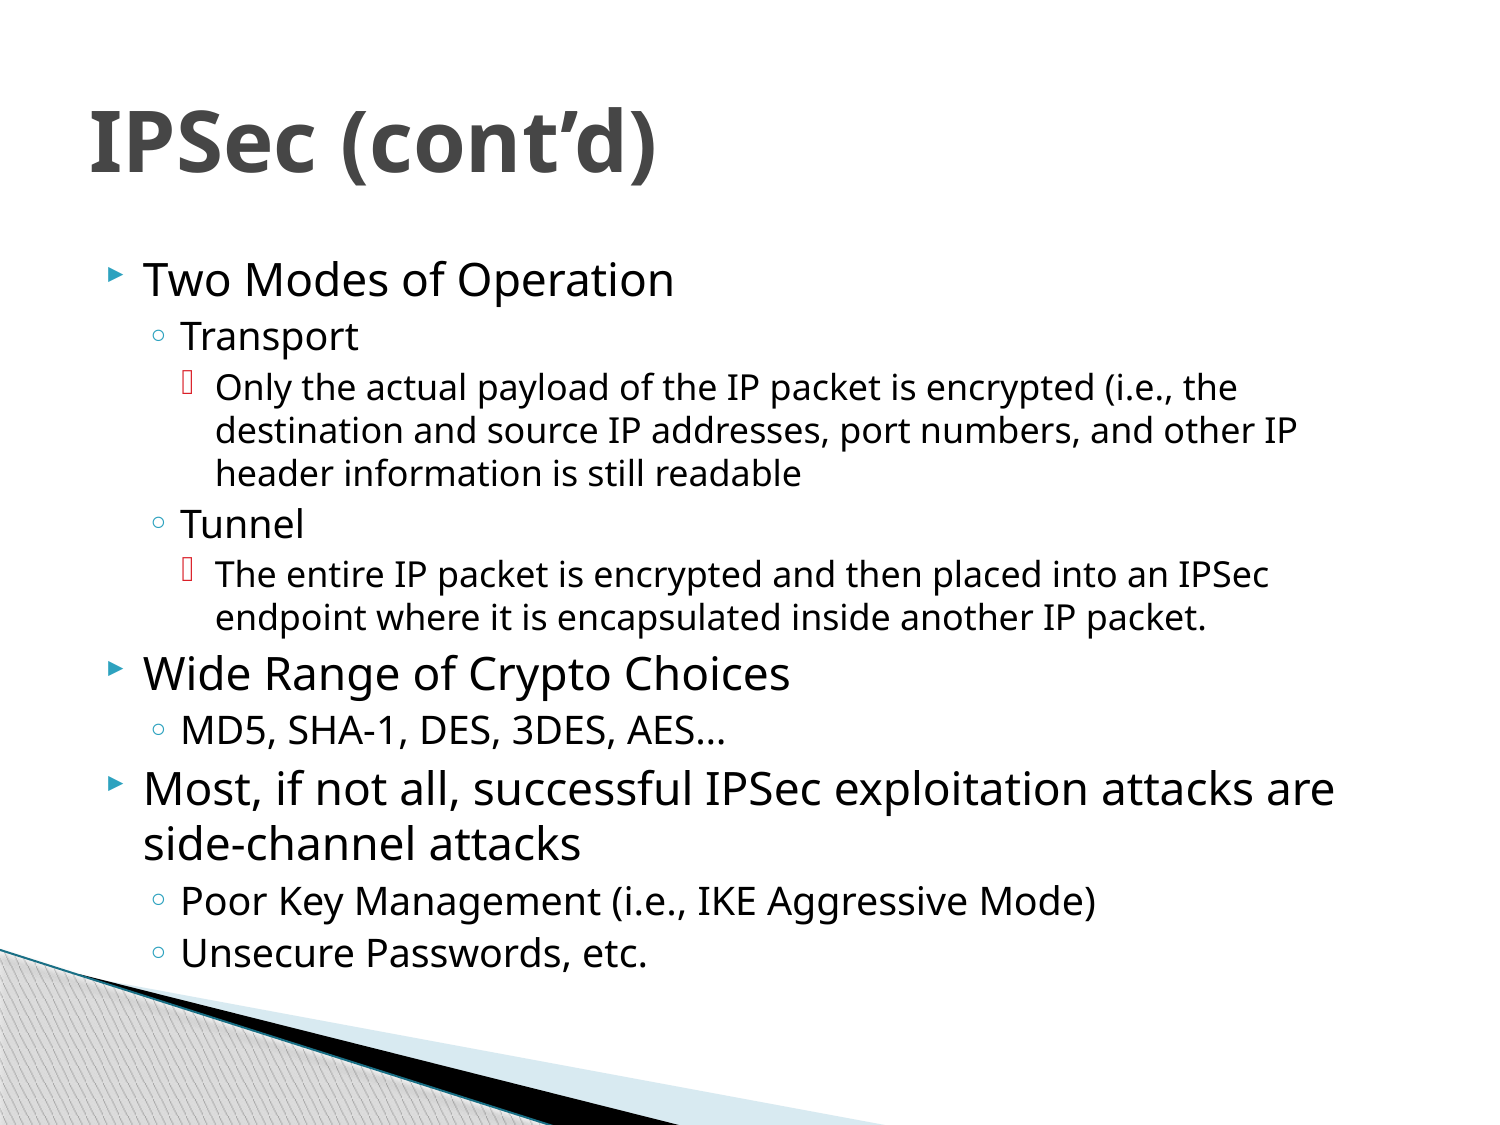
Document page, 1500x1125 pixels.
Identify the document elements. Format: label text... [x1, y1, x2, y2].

list Two Modes of Operation Transport Only the actual payload of the IP packet is encrypted (i.e., the destination and source IP addresses, port numbers, and other IP header information is still readable Tunnel The entire IP packet is encrypted and then placed into an IPSec endpoint where it is encapsulated inside another IP packet. Wide Range of Crypto Choices MD5, SHA-1, DES, 3DES, AES… Most, if not all, successful IPSec exploitation attacks are side-channel attacks Poor Key Management (i.e., IKE Aggressive Mode) Unsecure Passwords, etc. [75, 243, 1425, 986]
title IPSec (cont’d) [75, 45, 1425, 233]
